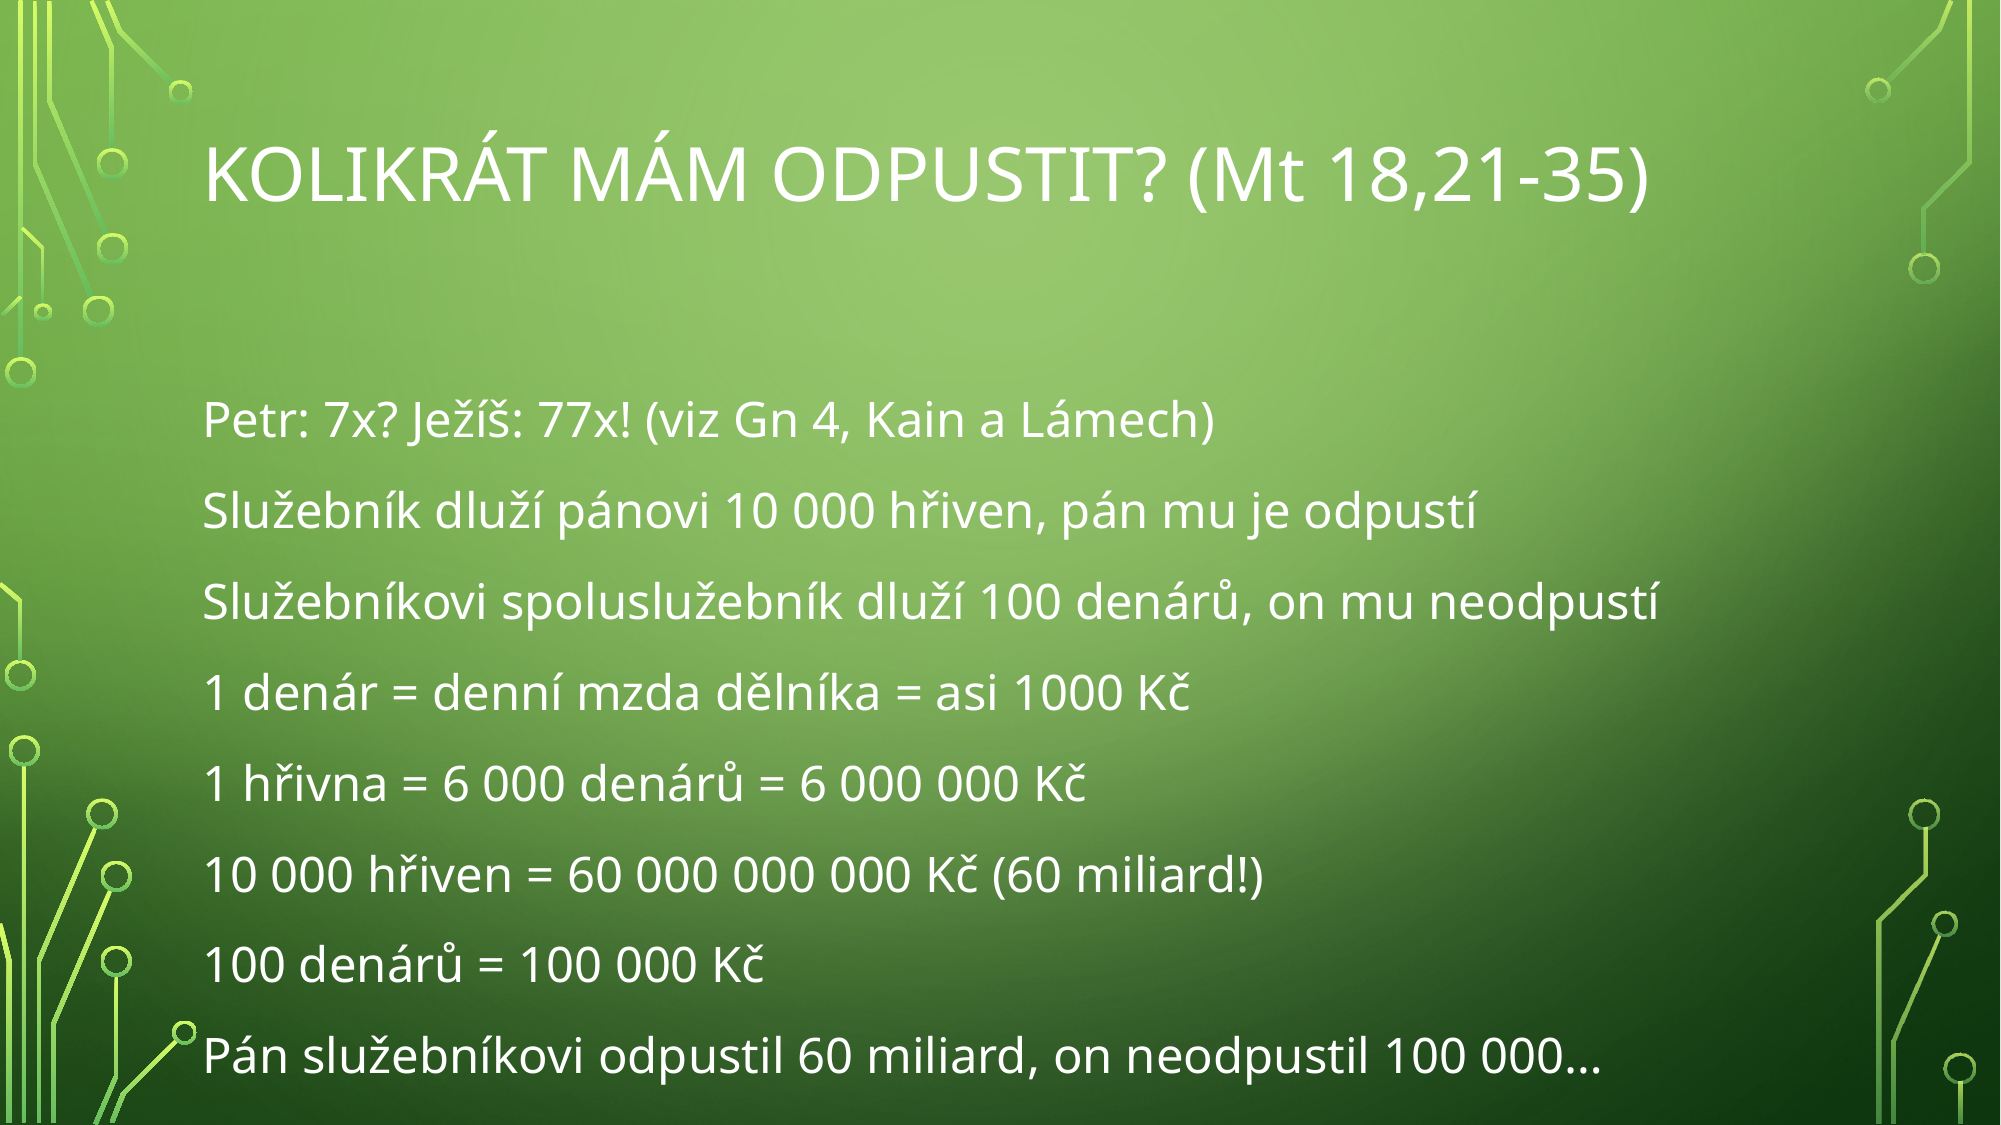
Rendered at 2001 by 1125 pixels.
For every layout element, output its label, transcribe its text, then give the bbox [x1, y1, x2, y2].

title Kolikrát mám odpustit? (Mt 18,21-35) [187, 101, 1813, 344]
list Petr: 7x? Ježíš: 77x! (viz Gn 4, Kain a Lámech) Služebník dluží pánovi 10 000 hřiven, pán mu je odpustí Služebníkovi spoluslužebník dluží 100 denárů, on mu neodpustí 1 denár = denní mzda dělníka = asi 1000 Kč 1 hřivna = 6 000 denárů = 6 000 000 Kč 10 000 hřiven = 60 000 000 000 Kč (60 miliard!) 100 denárů = 100 000 Kč Pán služebníkovi odpustil 60 miliard, on neodpustil 100 000… [187, 369, 1841, 1093]
